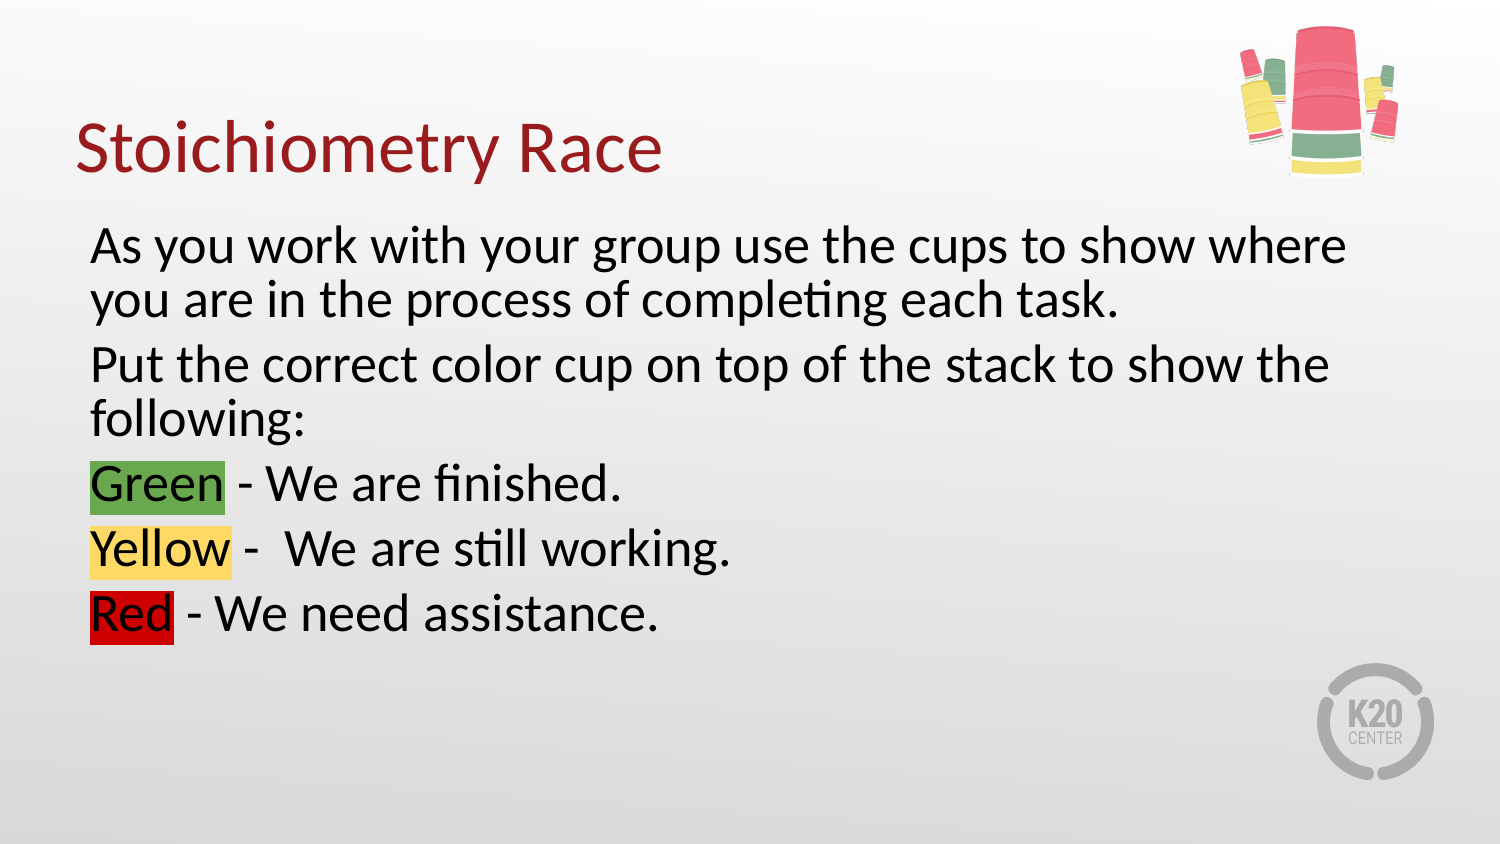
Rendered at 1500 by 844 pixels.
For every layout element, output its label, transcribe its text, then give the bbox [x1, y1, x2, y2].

list As you work with your group use the cups to show where you are in the process of completing each task. Put the correct color cup on top of the stack to show the following: Green - We are finished. Yellow - We are still working. Red - We need assistance. [75, 214, 1425, 779]
picture [1226, 6, 1419, 198]
picture [1300, 646, 1451, 797]
title Stoichiometry Race [75, 50, 1221, 191]
